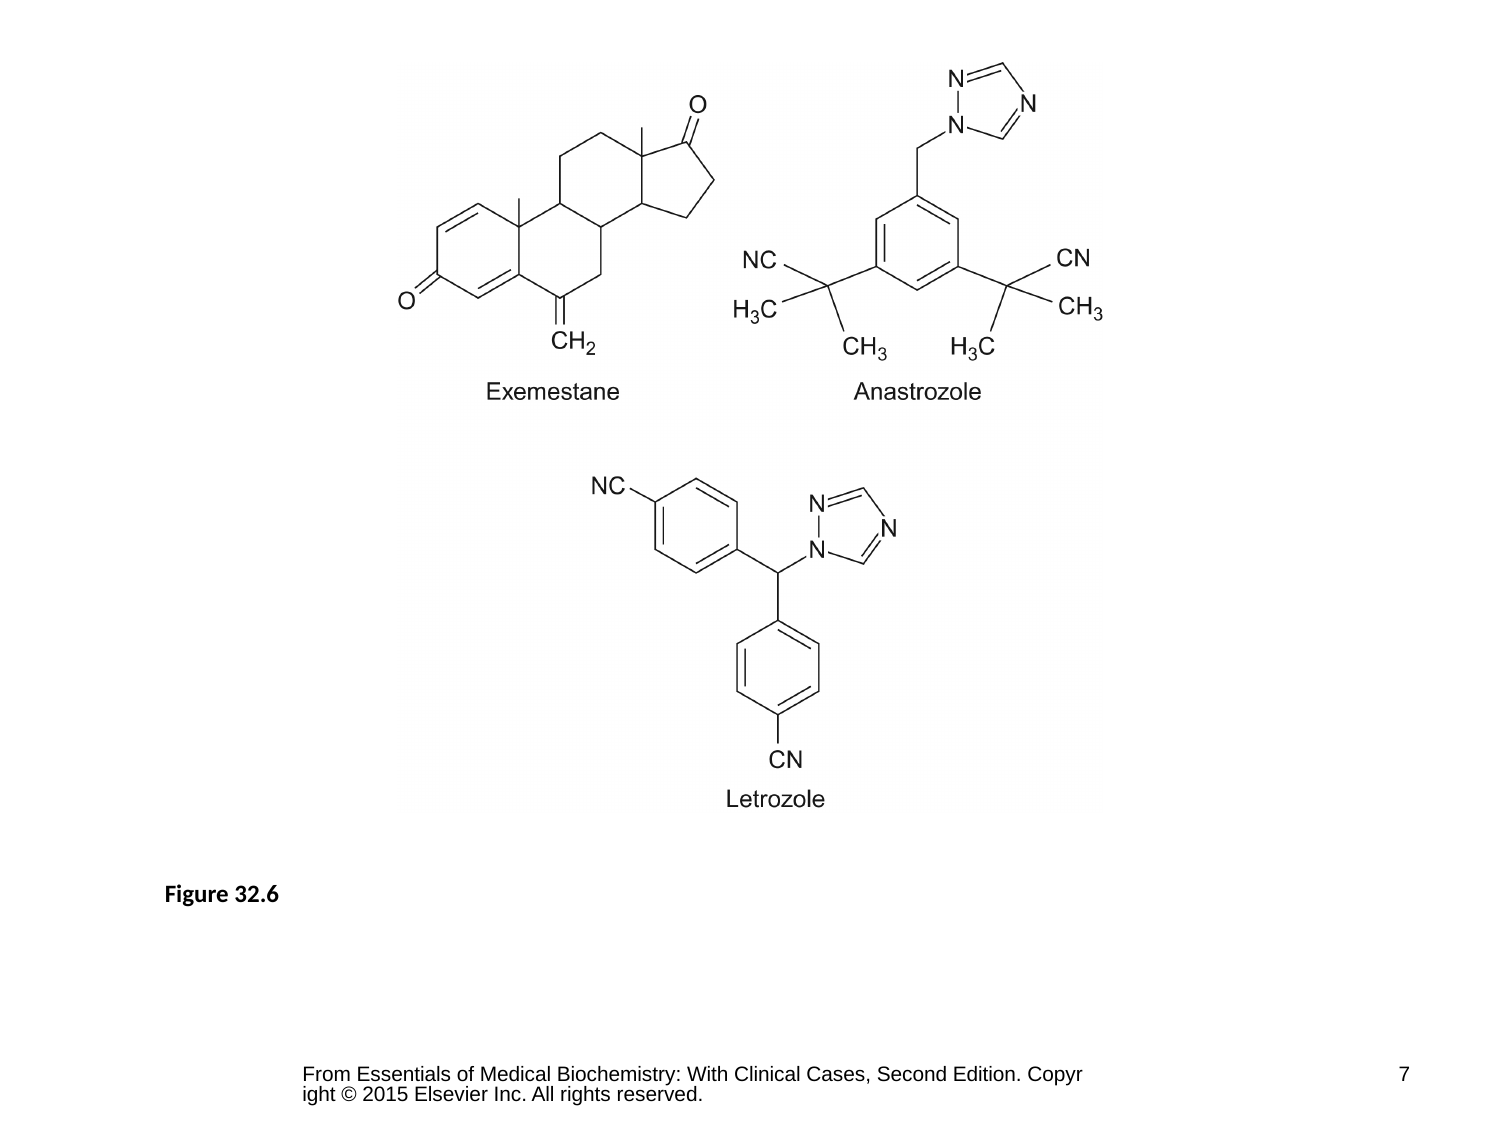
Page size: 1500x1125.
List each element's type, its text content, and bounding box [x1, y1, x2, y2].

footer From Essentials of Medical Biochemistry: With Clinical Cases, Second Edition. Copyright © 2015 Elsevier Inc. All rights reserved. [287, 1042, 1074, 1103]
picture [396, 62, 1104, 813]
text_box Figure 32.6 [150, 870, 325, 915]
slide_number 7 [1074, 1042, 1425, 1103]
